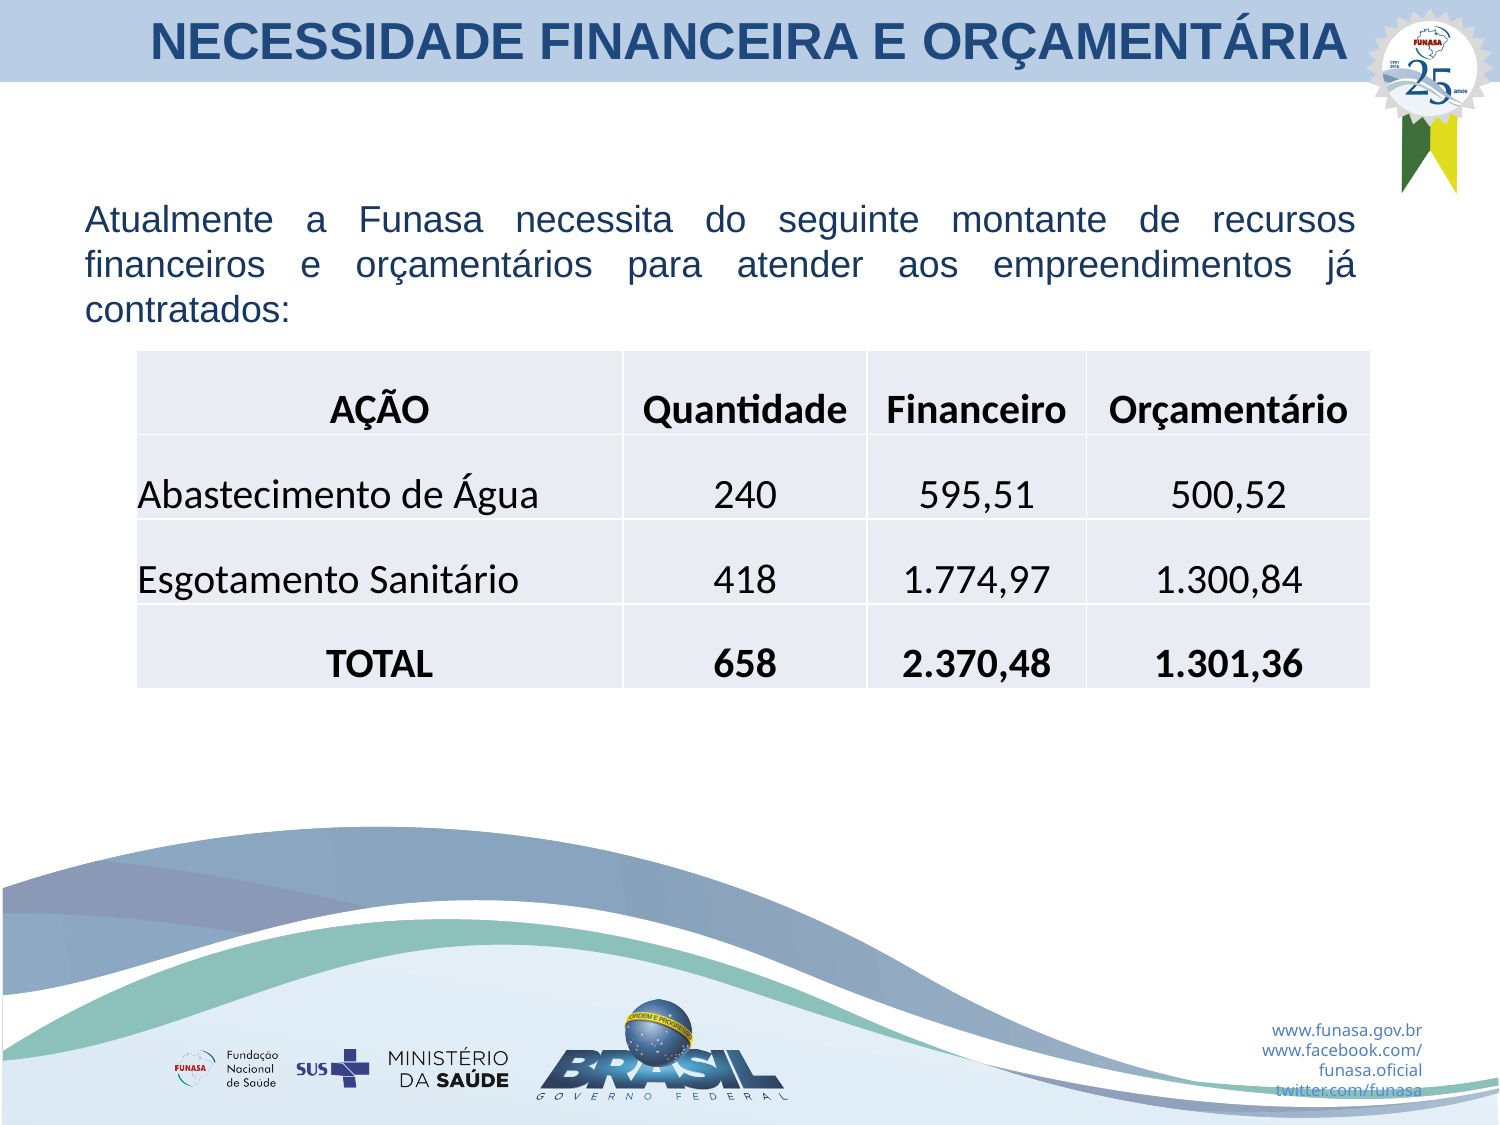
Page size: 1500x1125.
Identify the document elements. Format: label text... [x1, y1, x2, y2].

table_header Orçamentário [1087, 351, 1370, 434]
table_cell 418 [624, 520, 866, 603]
text_box Atualmente a Funasa necessita do seguinte montante de recursos financeiros e orçamentários para atender aos empreendimentos já contratados: [70, 187, 1372, 428]
table_cell 2.370,48 [868, 605, 1086, 688]
picture [175, 999, 788, 1100]
table_cell 1.300,84 [1087, 520, 1370, 603]
table_cell Abastecimento de Água [137, 435, 622, 518]
table_header Quantidade [624, 351, 866, 434]
text_box NECESSIDADE FINANCEIRA E ORÇAMENTÁRIA [0, 0, 1500, 82]
table_cell 240 [624, 435, 866, 518]
picture [1363, 6, 1495, 197]
table_cell 500,52 [1087, 435, 1370, 518]
table_cell TOTAL [137, 605, 622, 688]
table_cell 1.301,36 [1087, 605, 1370, 688]
table_header Financeiro [868, 351, 1086, 434]
table_cell Esgotamento Sanitário [137, 520, 622, 603]
table_header AÇÃO [137, 351, 622, 434]
table_cell 1.774,97 [868, 520, 1086, 603]
table_cell 658 [624, 605, 866, 688]
table_cell 595,51 [868, 435, 1086, 518]
